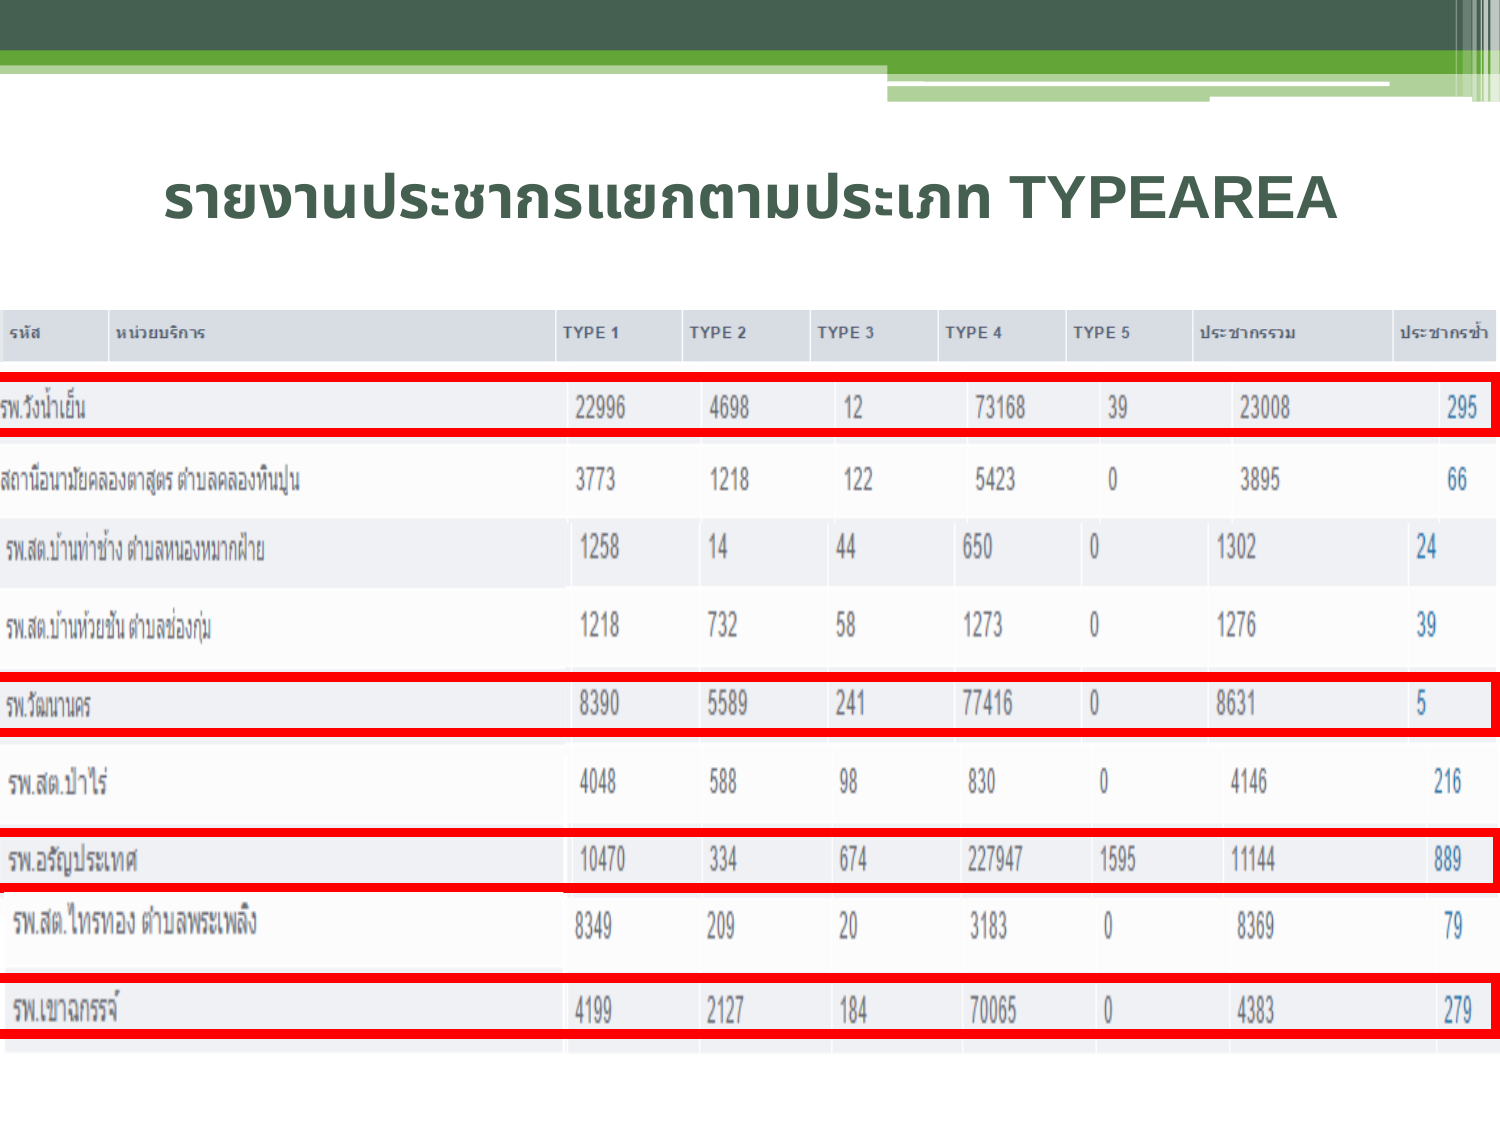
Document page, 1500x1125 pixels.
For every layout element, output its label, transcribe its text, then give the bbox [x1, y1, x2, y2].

title รายงานประชากรแยกตามประเภท TYPEAREA [76, 131, 1427, 256]
picture [0, 365, 1500, 1070]
picture [0, 310, 1497, 362]
